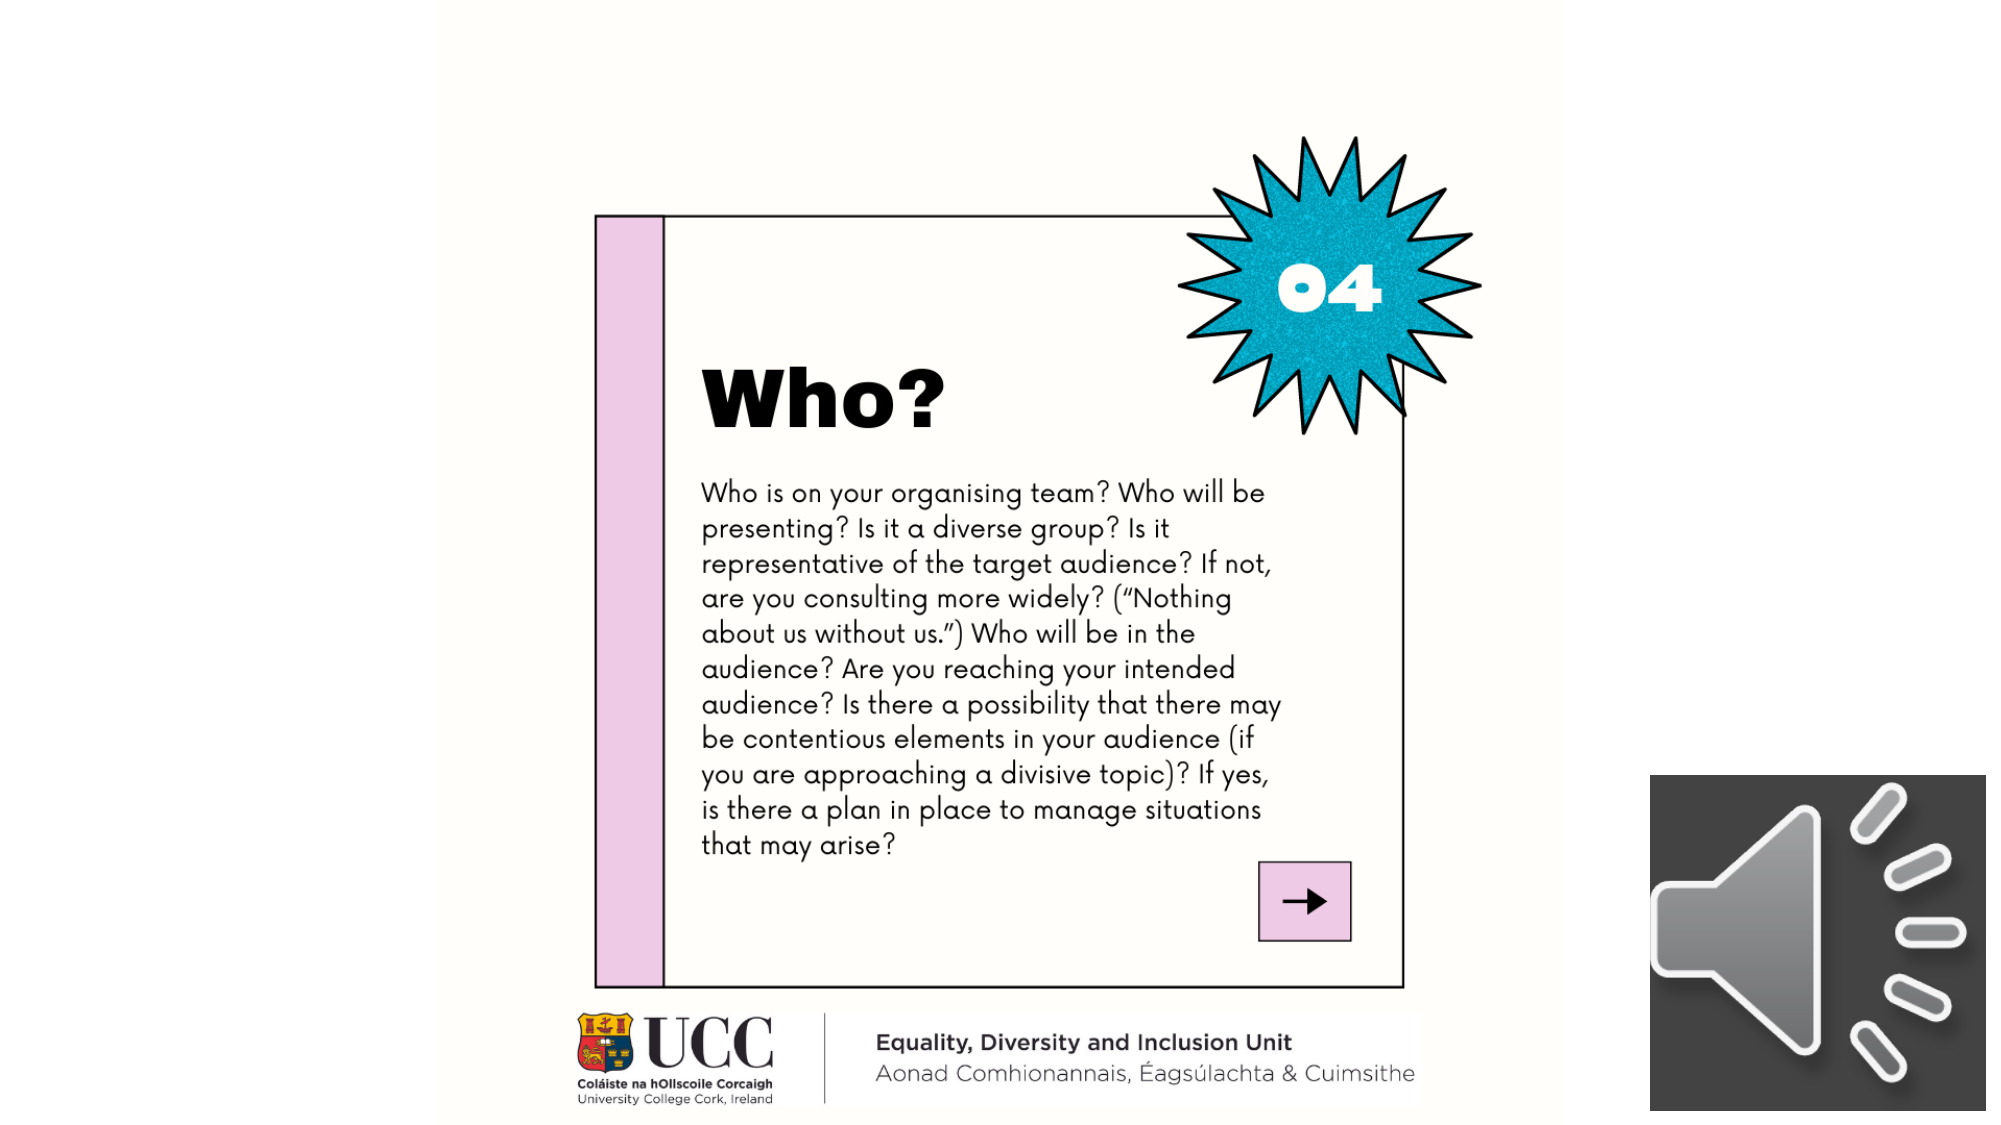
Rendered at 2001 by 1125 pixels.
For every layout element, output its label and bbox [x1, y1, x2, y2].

picture [436, 0, 1563, 1125]
picture [1648, 773, 1987, 1112]
